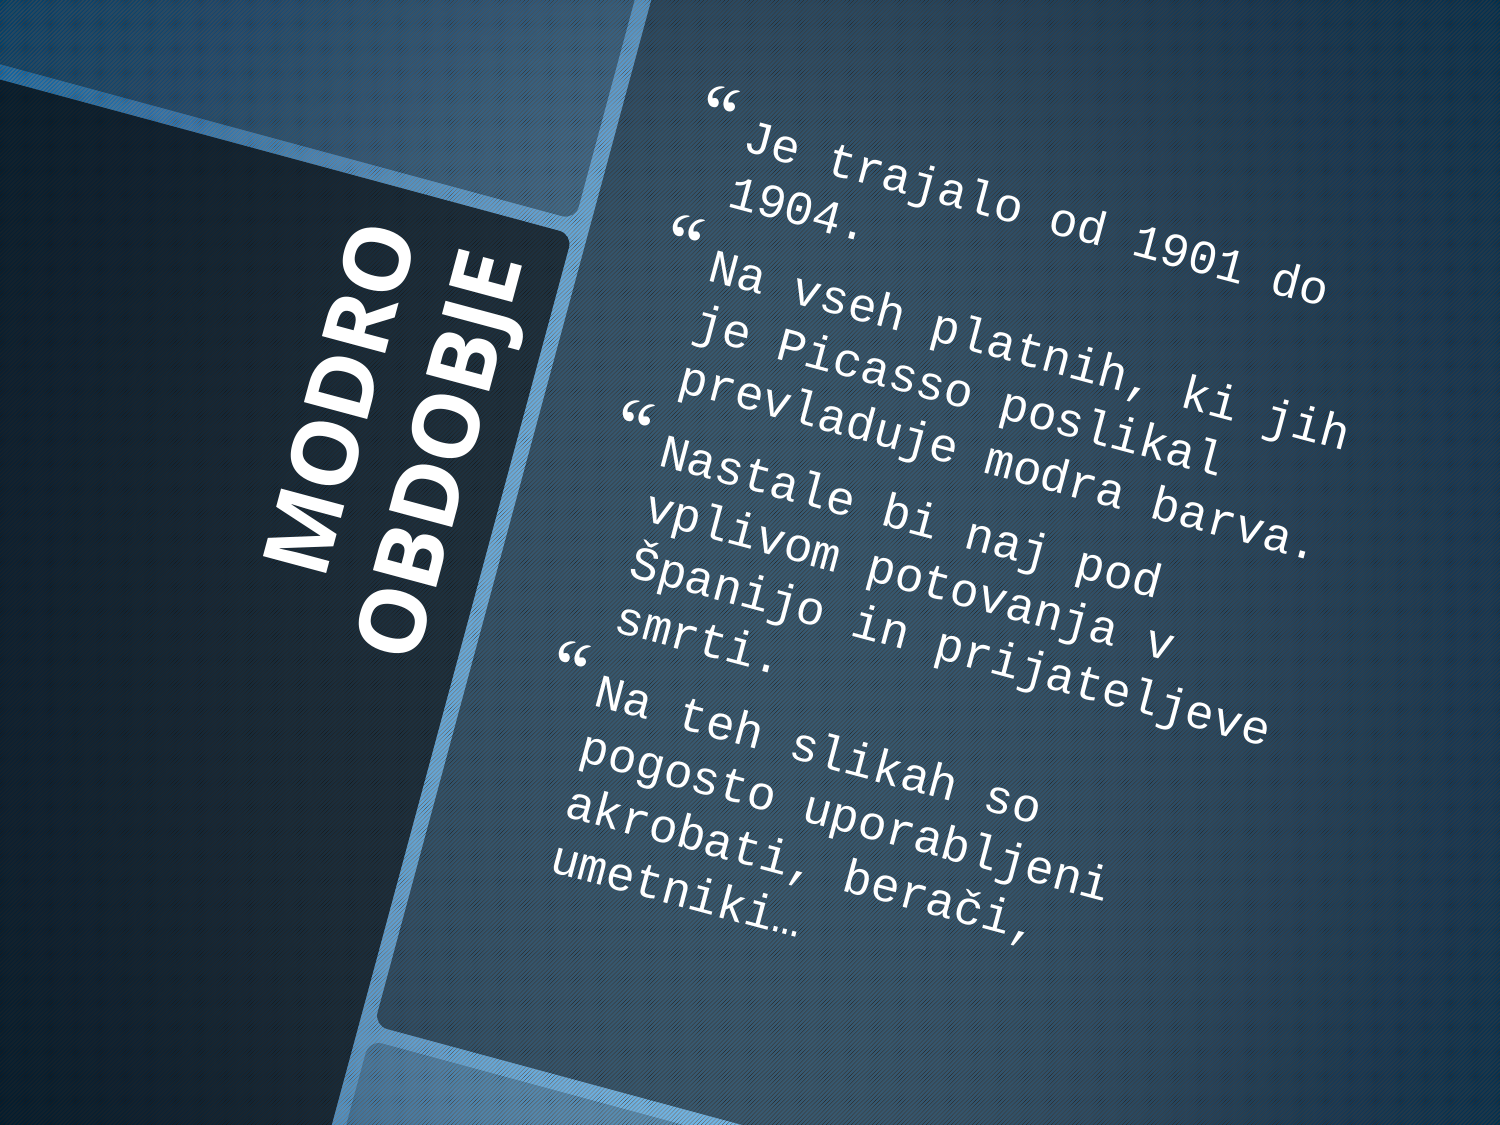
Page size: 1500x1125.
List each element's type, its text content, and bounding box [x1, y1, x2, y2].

list Je trajalo od 1901 do 1904. Na vseh platnih, ki jih je Picasso poslikal prevladuje modra barva. Nastale bi naj pod vplivom potovanja v Španijo in prijateljeve smrti. Na teh slikah so pogosto uporabljeni akrobati, berači, umetniki… [476, 72, 1430, 1075]
title MODRO OBDOBJE [69, 181, 554, 1056]
